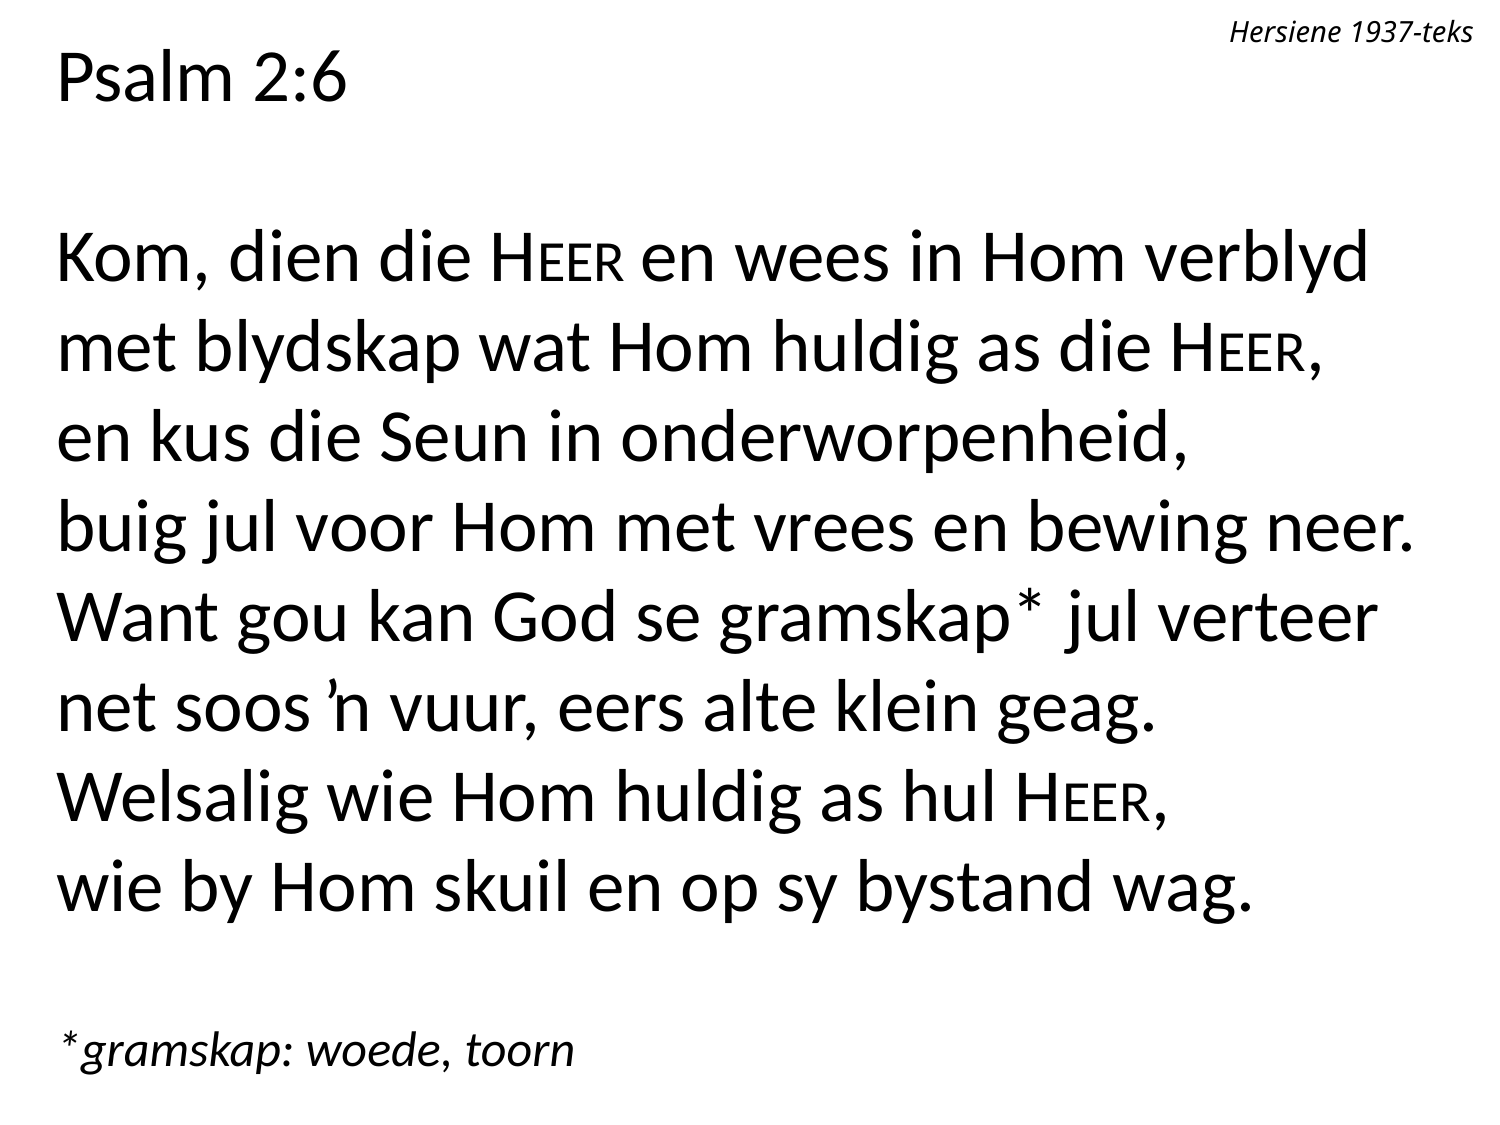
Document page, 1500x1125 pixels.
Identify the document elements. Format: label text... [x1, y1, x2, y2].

text_box Hersiene 1937-teks [1214, 5, 1489, 56]
text_box Psalm 2:6 Kom, dien die HEER en wees in Hom verblyd met blydskap wat Hom huldig as die HEER, en kus die Seun in onderworpenheid, buig jul voor Hom met vrees en bewing neer. Want gou kan God se gramskap* jul verteer net soos ŉ vuur, eers alte klein geag. Welsalig wie Hom huldig as hul HEER, wie by Hom skuil en op sy bystand wag. *gramskap: woede, toorn [41, 19, 1436, 1084]
